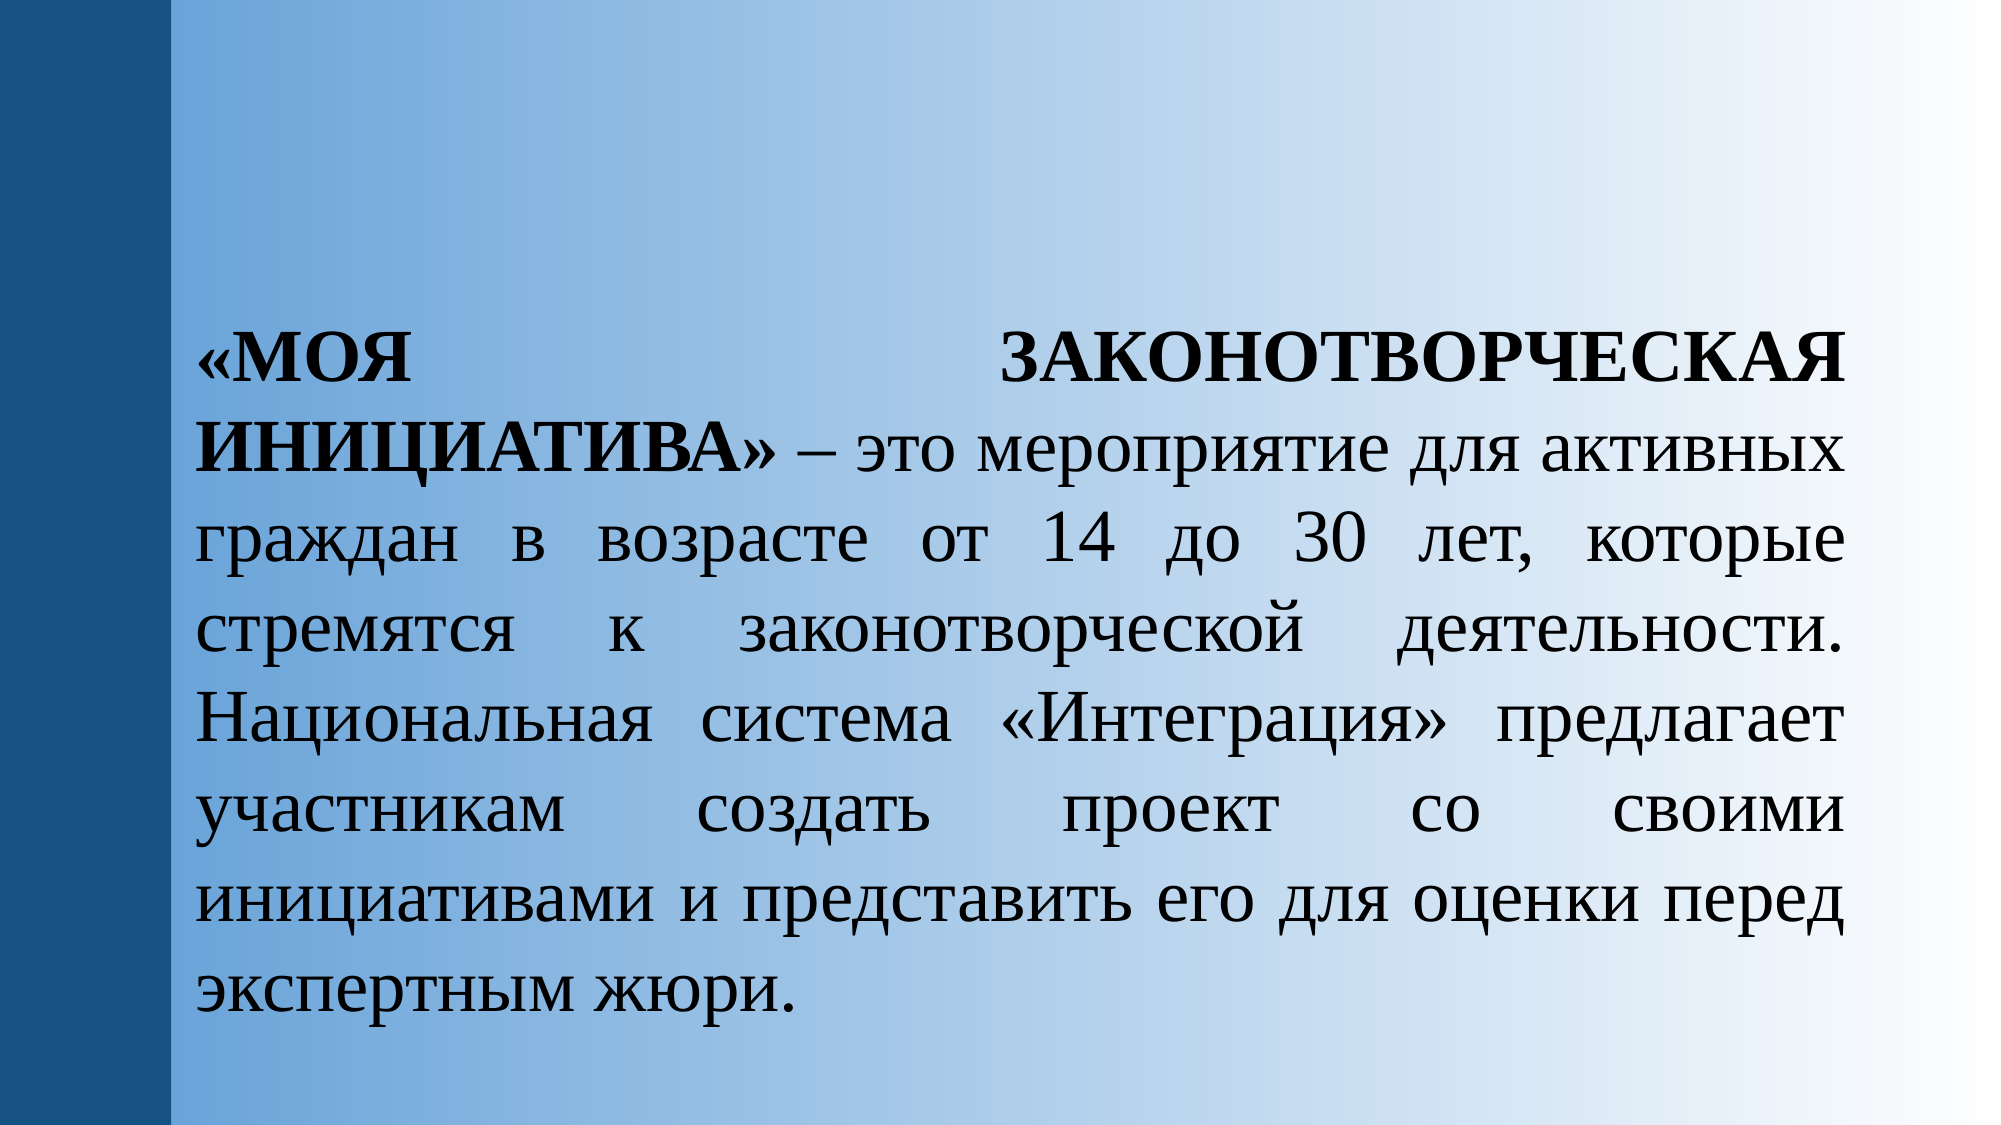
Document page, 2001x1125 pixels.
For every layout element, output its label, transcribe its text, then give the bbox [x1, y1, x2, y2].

text_box [0, 0, 172, 1125]
list «МОЯ ЗАКОНОТВОРЧЕСКАЯ ИНИЦИАТИВА» – это мероприятие для активных граждан в возрасте от 14 до 30 лет, которые стремятся к законотворческой деятельности. Национальная система «Интеграция» предлагает участникам создать проект со своими инициативами и представить его для оценки перед экспертным жюри. [180, 299, 1863, 1014]
